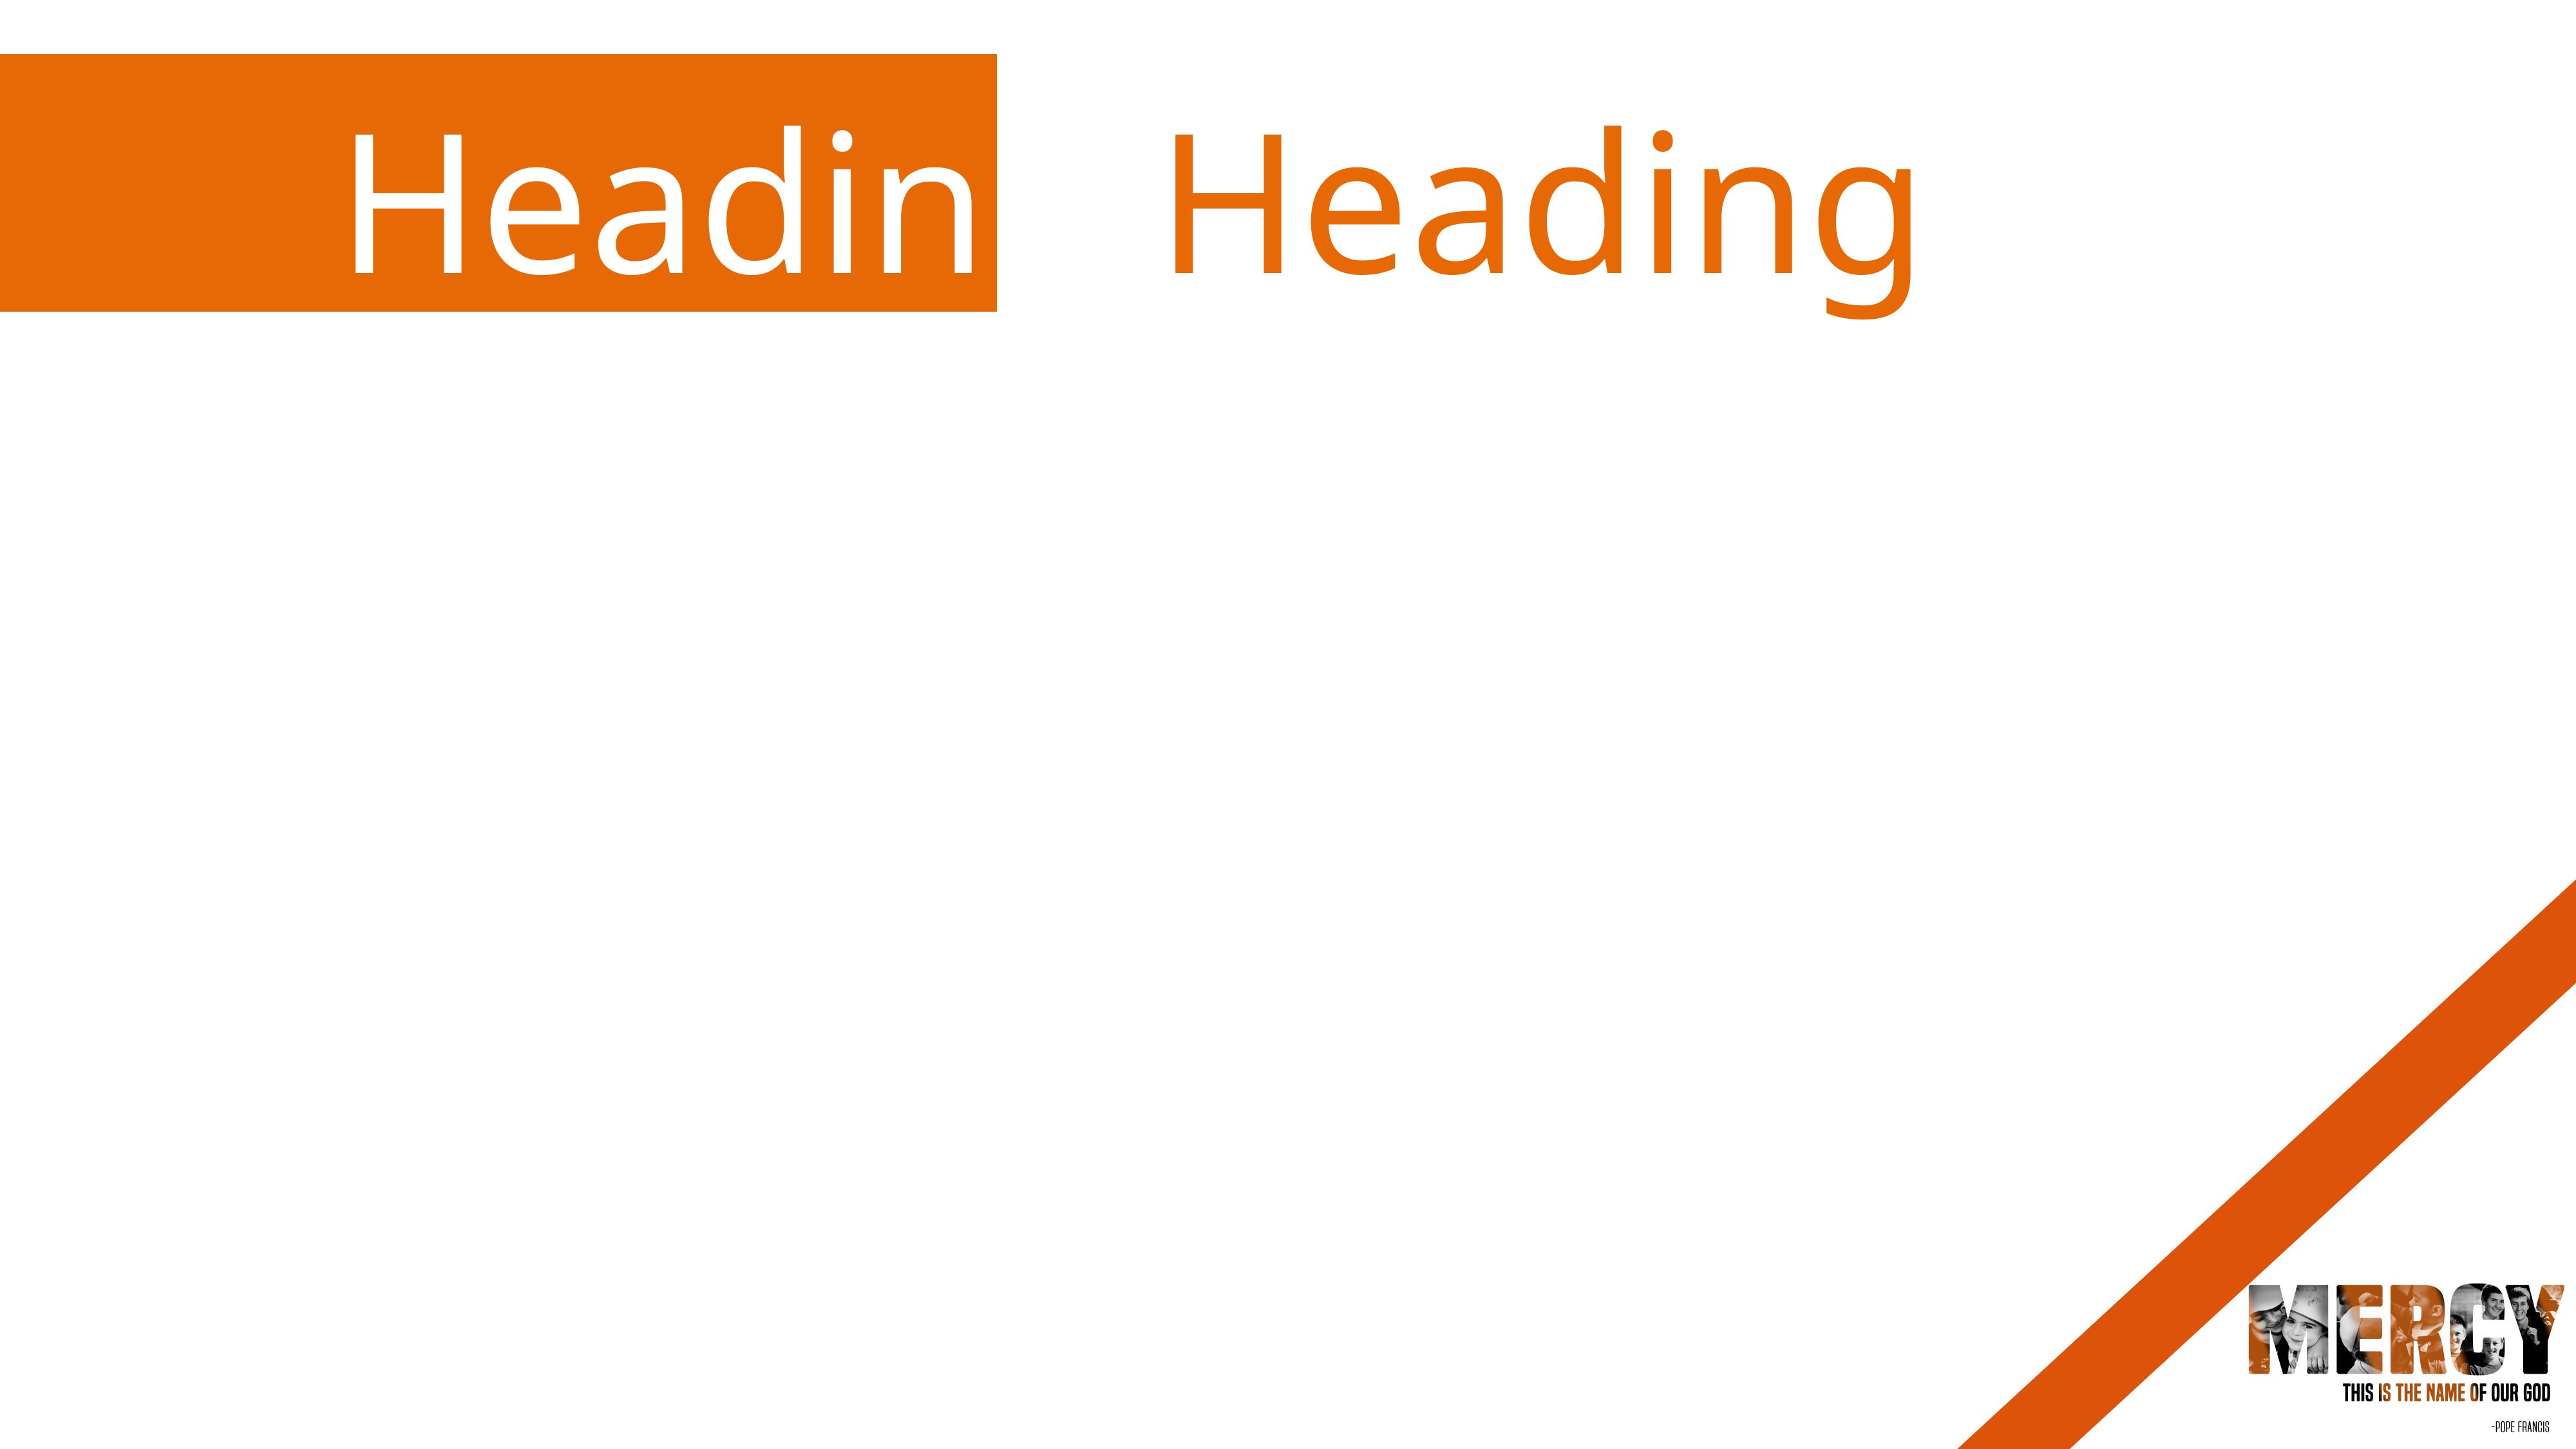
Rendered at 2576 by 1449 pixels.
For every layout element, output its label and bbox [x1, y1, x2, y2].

picture [0, 54, 998, 312]
picture [2070, 984, 2576, 1449]
